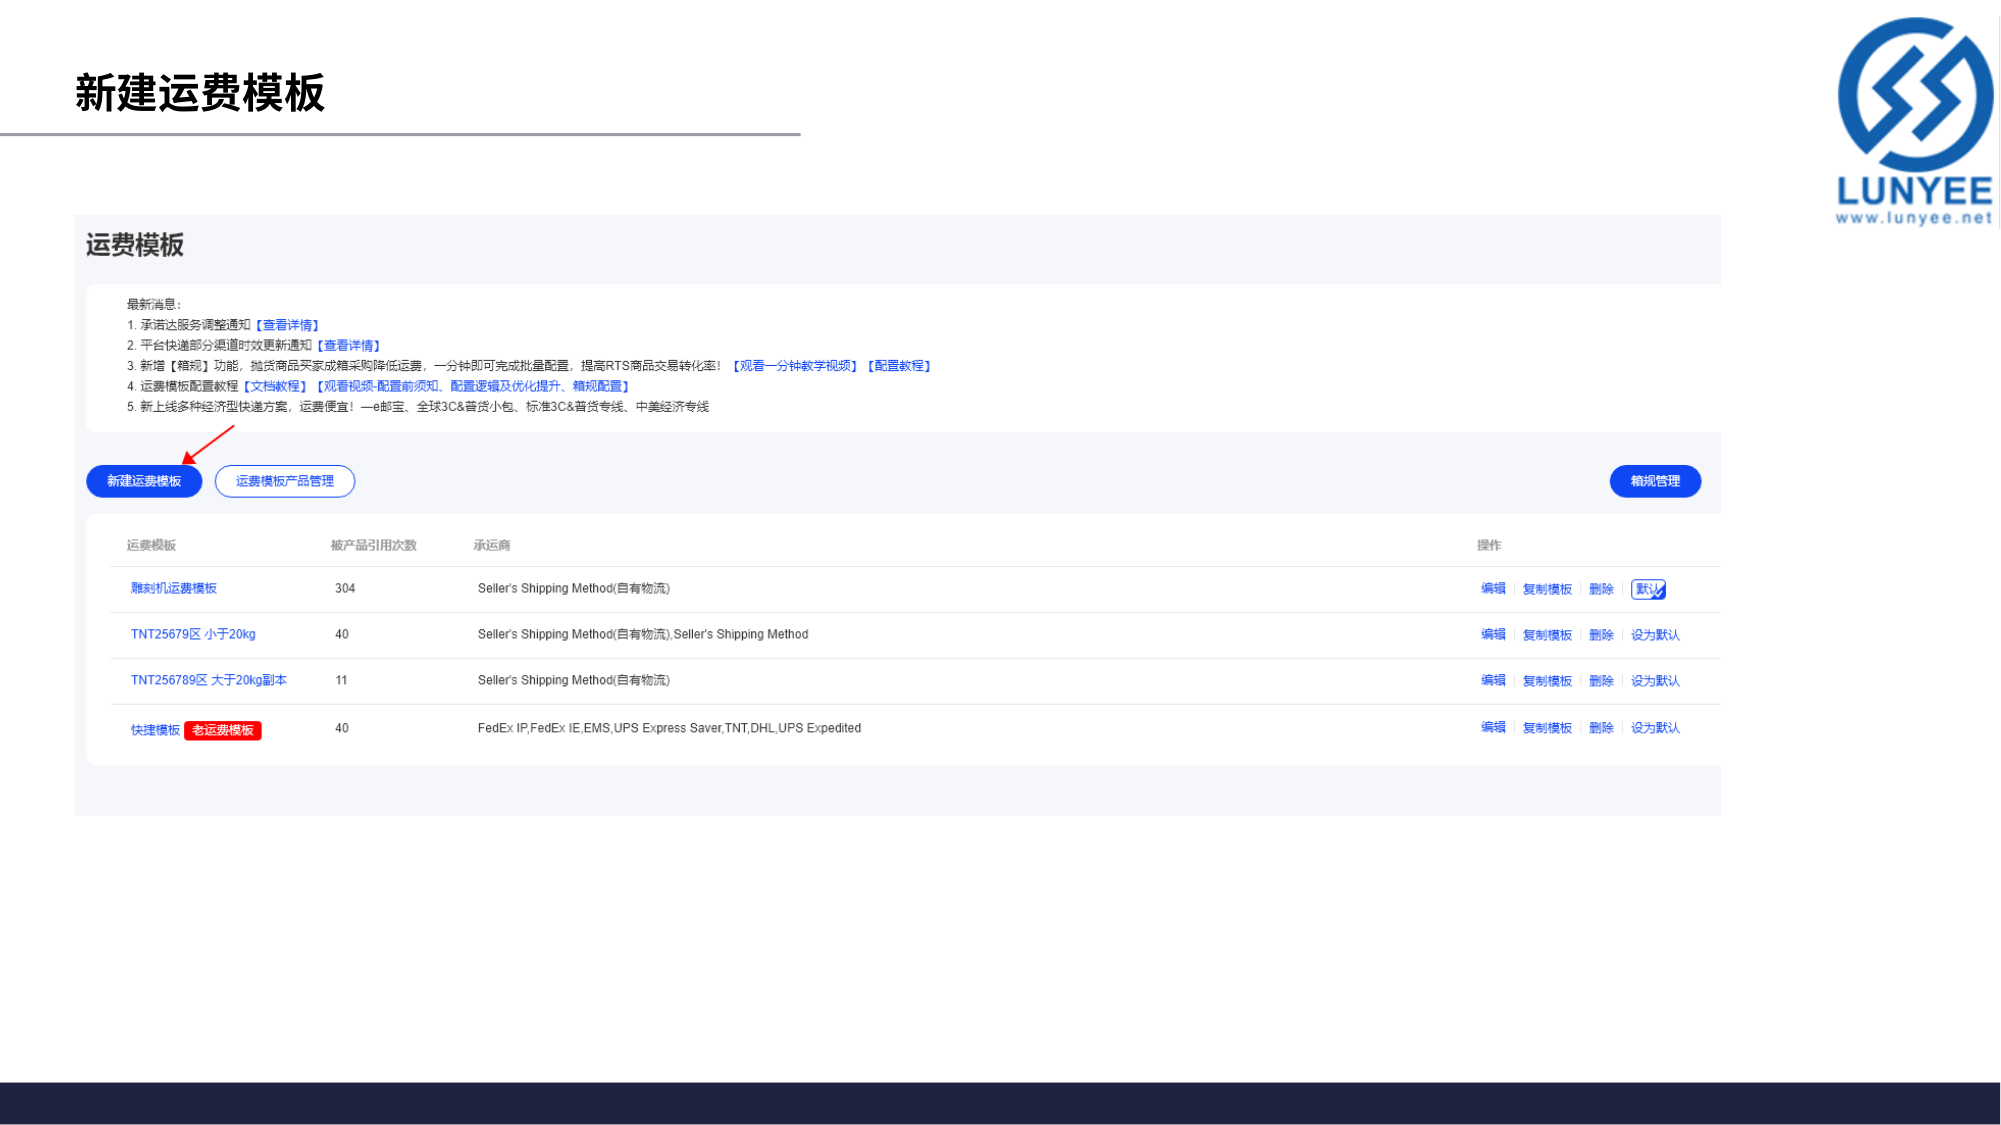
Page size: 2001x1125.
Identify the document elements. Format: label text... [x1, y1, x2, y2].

picture [74, 215, 1721, 816]
text_box 新建运费模板 [60, 59, 741, 124]
picture [1830, 16, 2001, 229]
